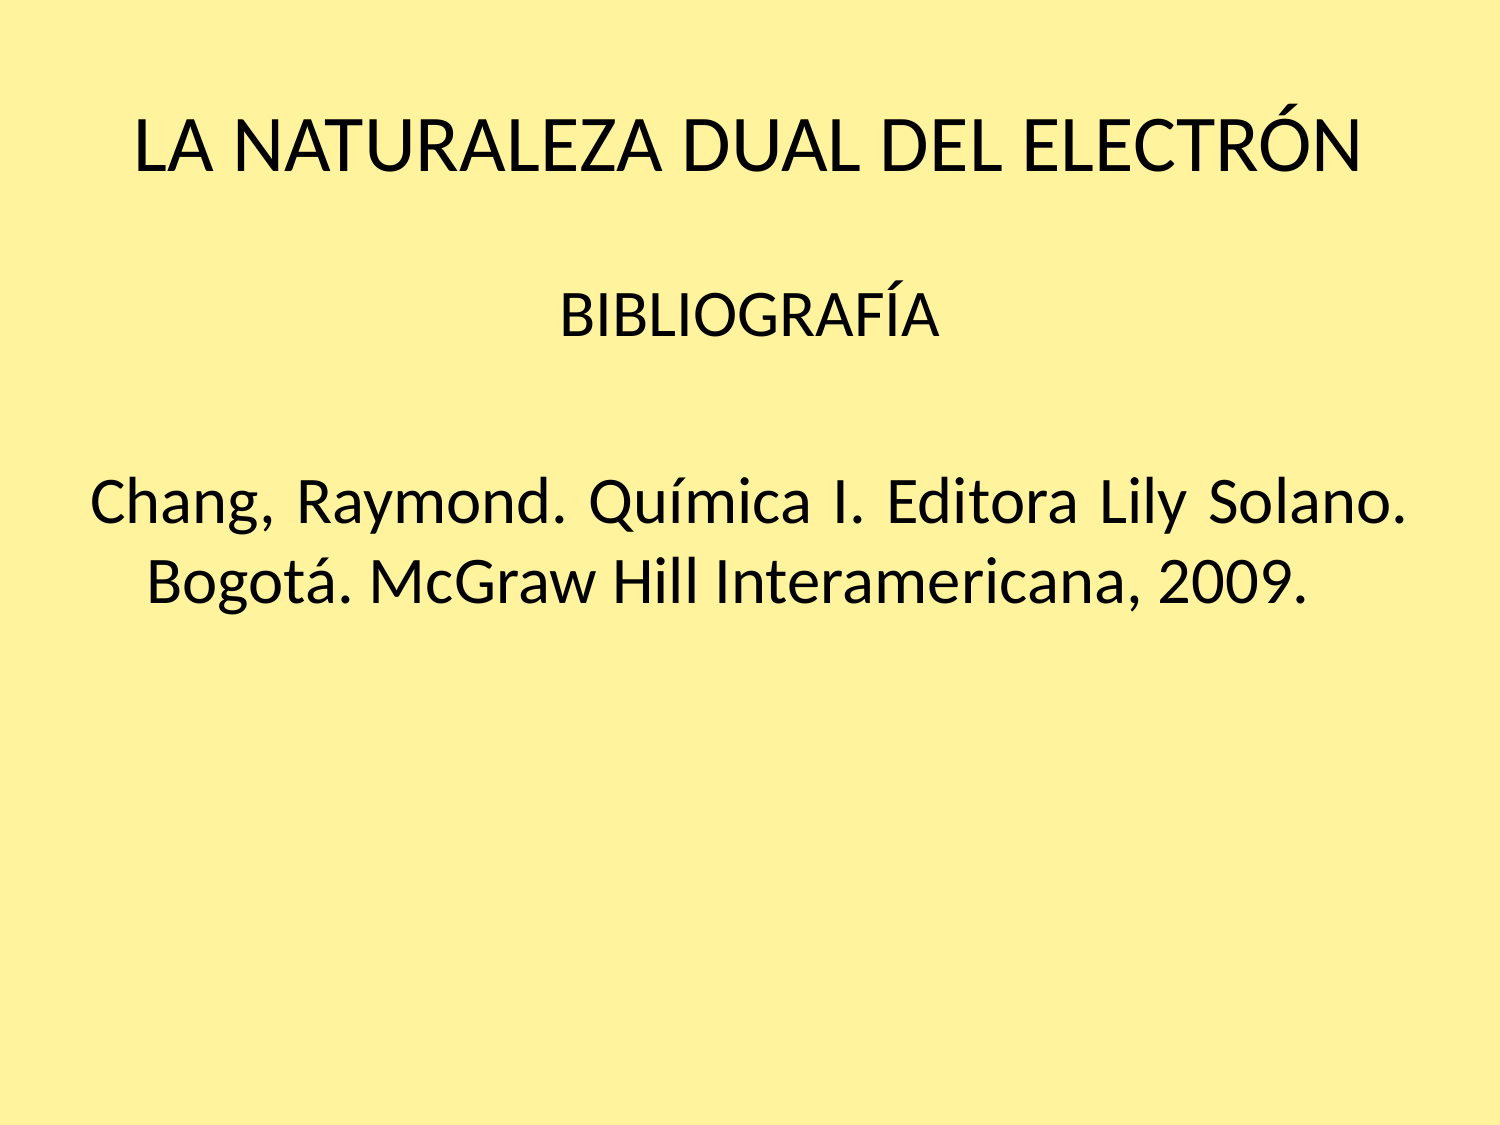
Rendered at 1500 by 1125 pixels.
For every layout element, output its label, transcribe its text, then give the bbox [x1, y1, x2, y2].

title LA NATURALEZA DUAL DEL ELECTRÓN [75, 45, 1425, 233]
list BIBLIOGRAFÍA Chang, Raymond. Química I. Editora Lily Solano. Bogotá. McGraw Hill Interamericana, 2009. [75, 262, 1425, 1005]
